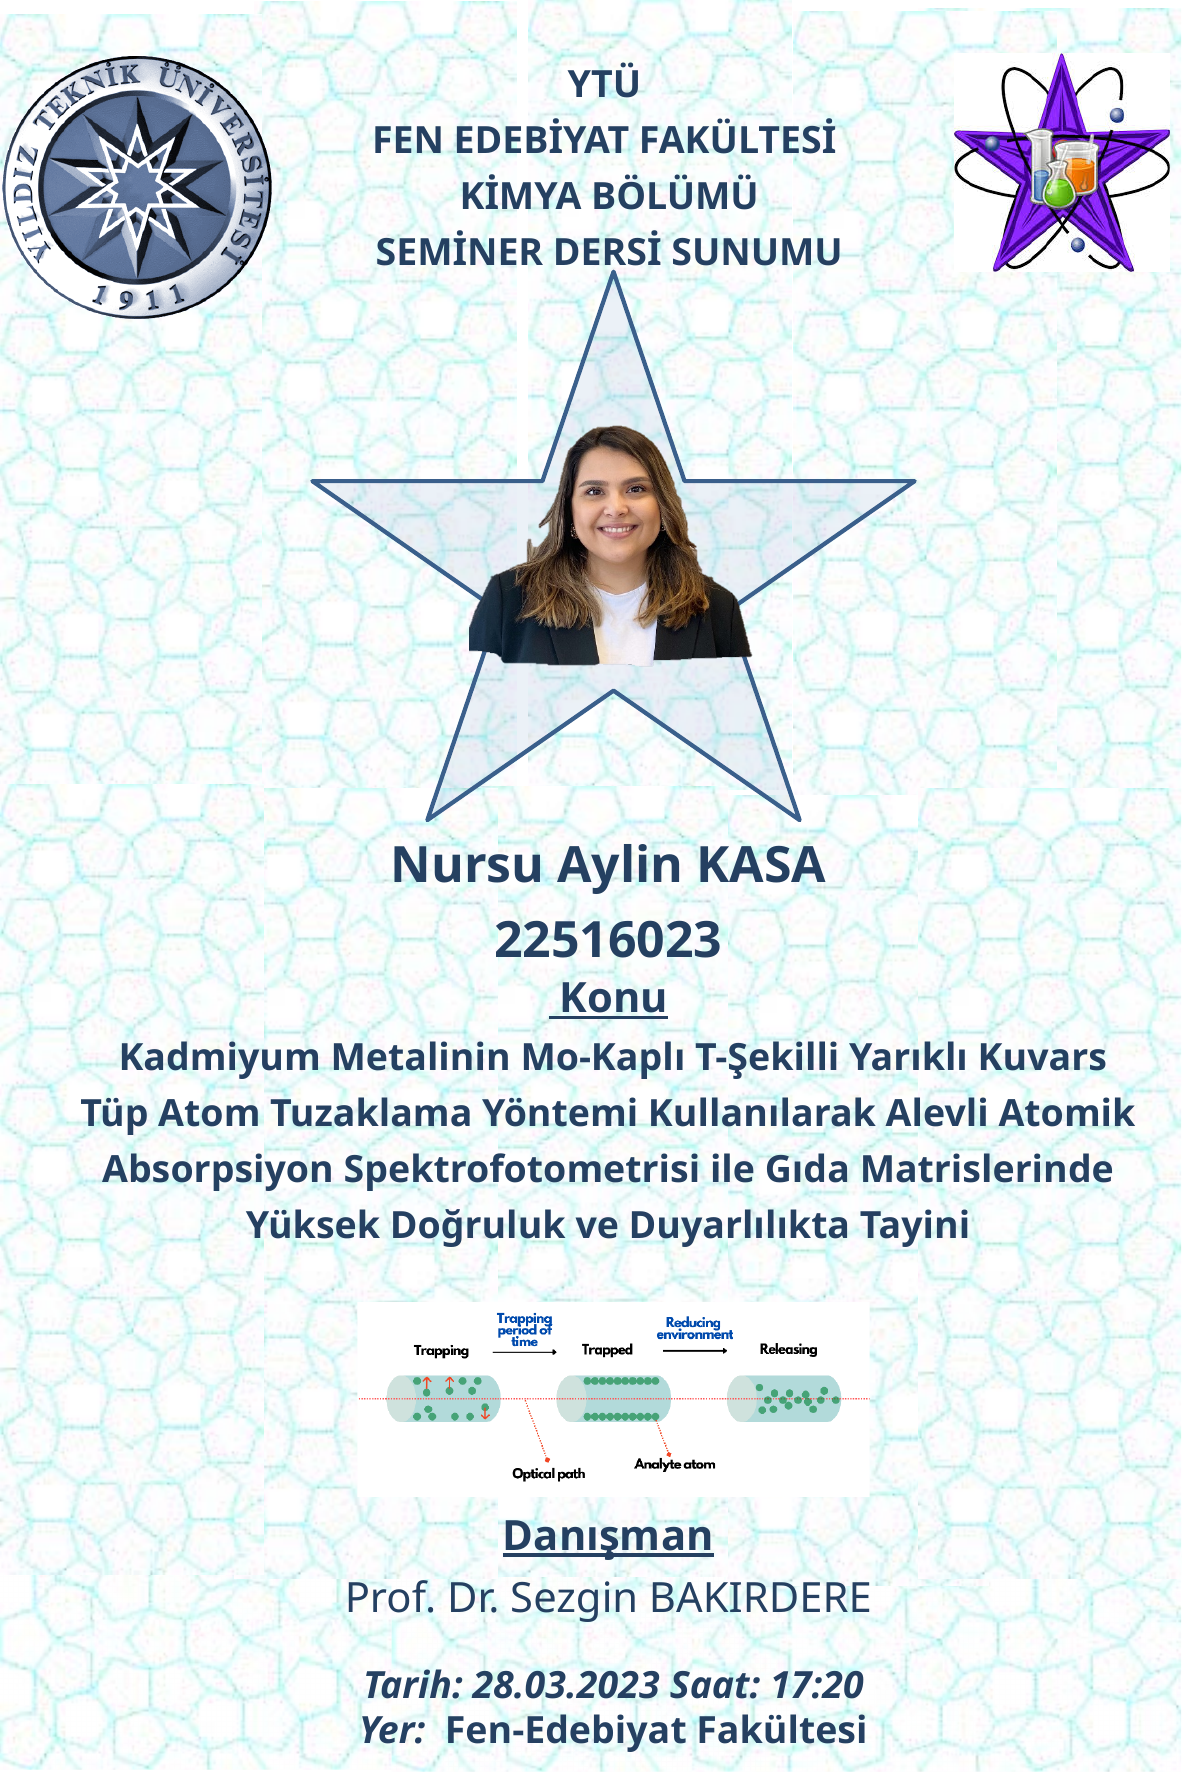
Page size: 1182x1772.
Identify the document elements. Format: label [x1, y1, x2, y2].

picture [793, 8, 1182, 784]
picture [0, 0, 792, 784]
text_box [0, 784, 1182, 1772]
picture [357, 1301, 870, 1497]
